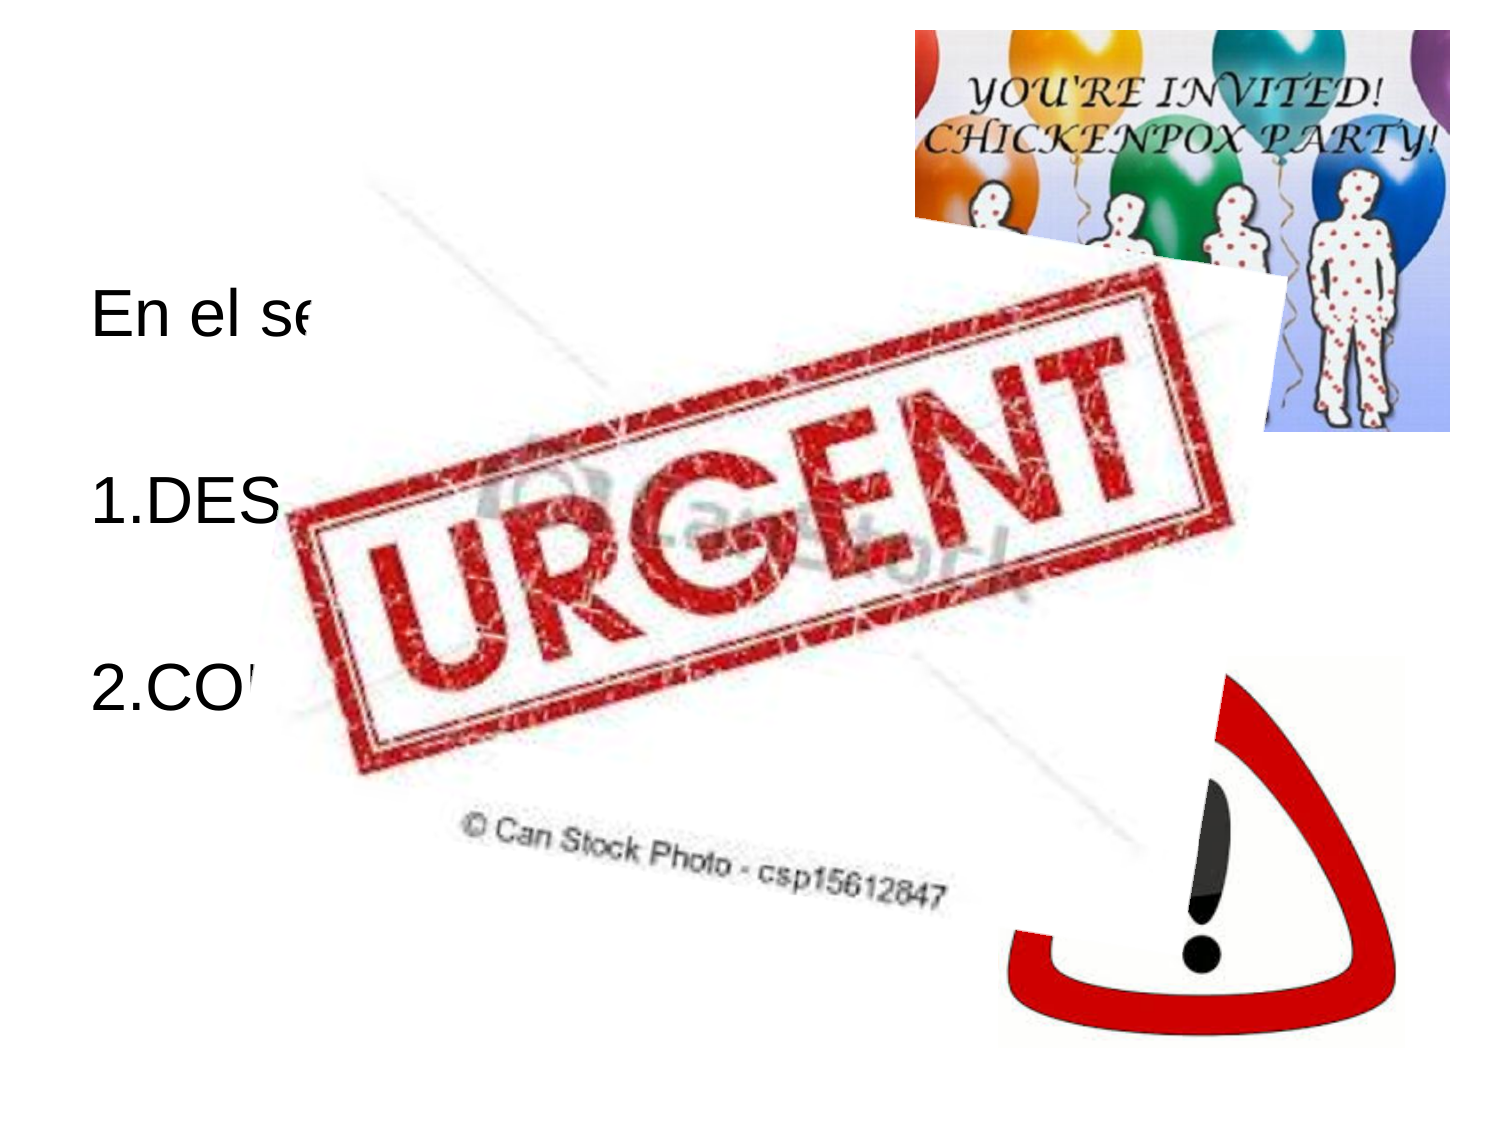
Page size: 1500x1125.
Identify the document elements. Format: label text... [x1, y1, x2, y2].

list En el sentit que: DESCARTAR COMPLICACIONS CONTROLAR ELS BROTS [74, 262, 992, 1006]
picture [233, 30, 1450, 1048]
list En el sentit que: DESCARTAR COMPLICACIONS CONTROLAR ELS BROTS [1245, 441, 1426, 1006]
